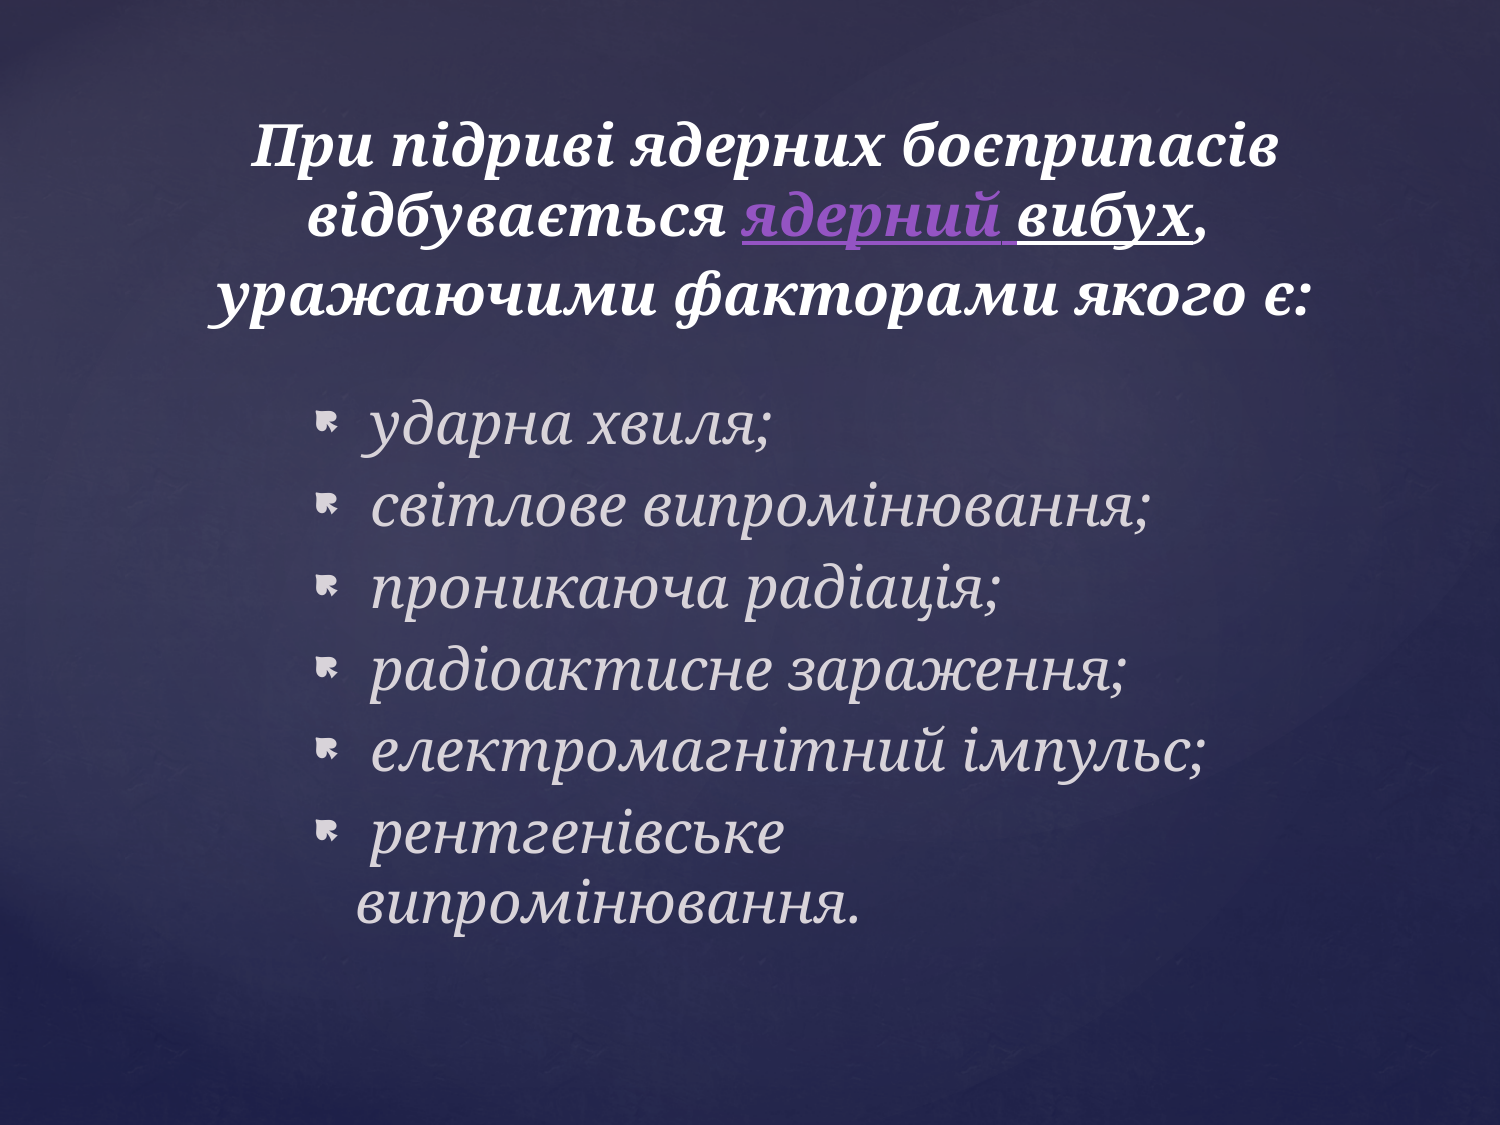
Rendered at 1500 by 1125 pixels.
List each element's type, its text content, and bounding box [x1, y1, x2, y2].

title При підриві ядерних боєприпасів відбувається ядерний вибух, уражаючими факторами якого є: [147, 184, 1386, 335]
list ударна хвиля; світлове випромінювання; проникаюча радіація; радіоактисне зараження; електромагнітний імпульс; рентгенівське випромінювання. [295, 391, 1296, 992]
